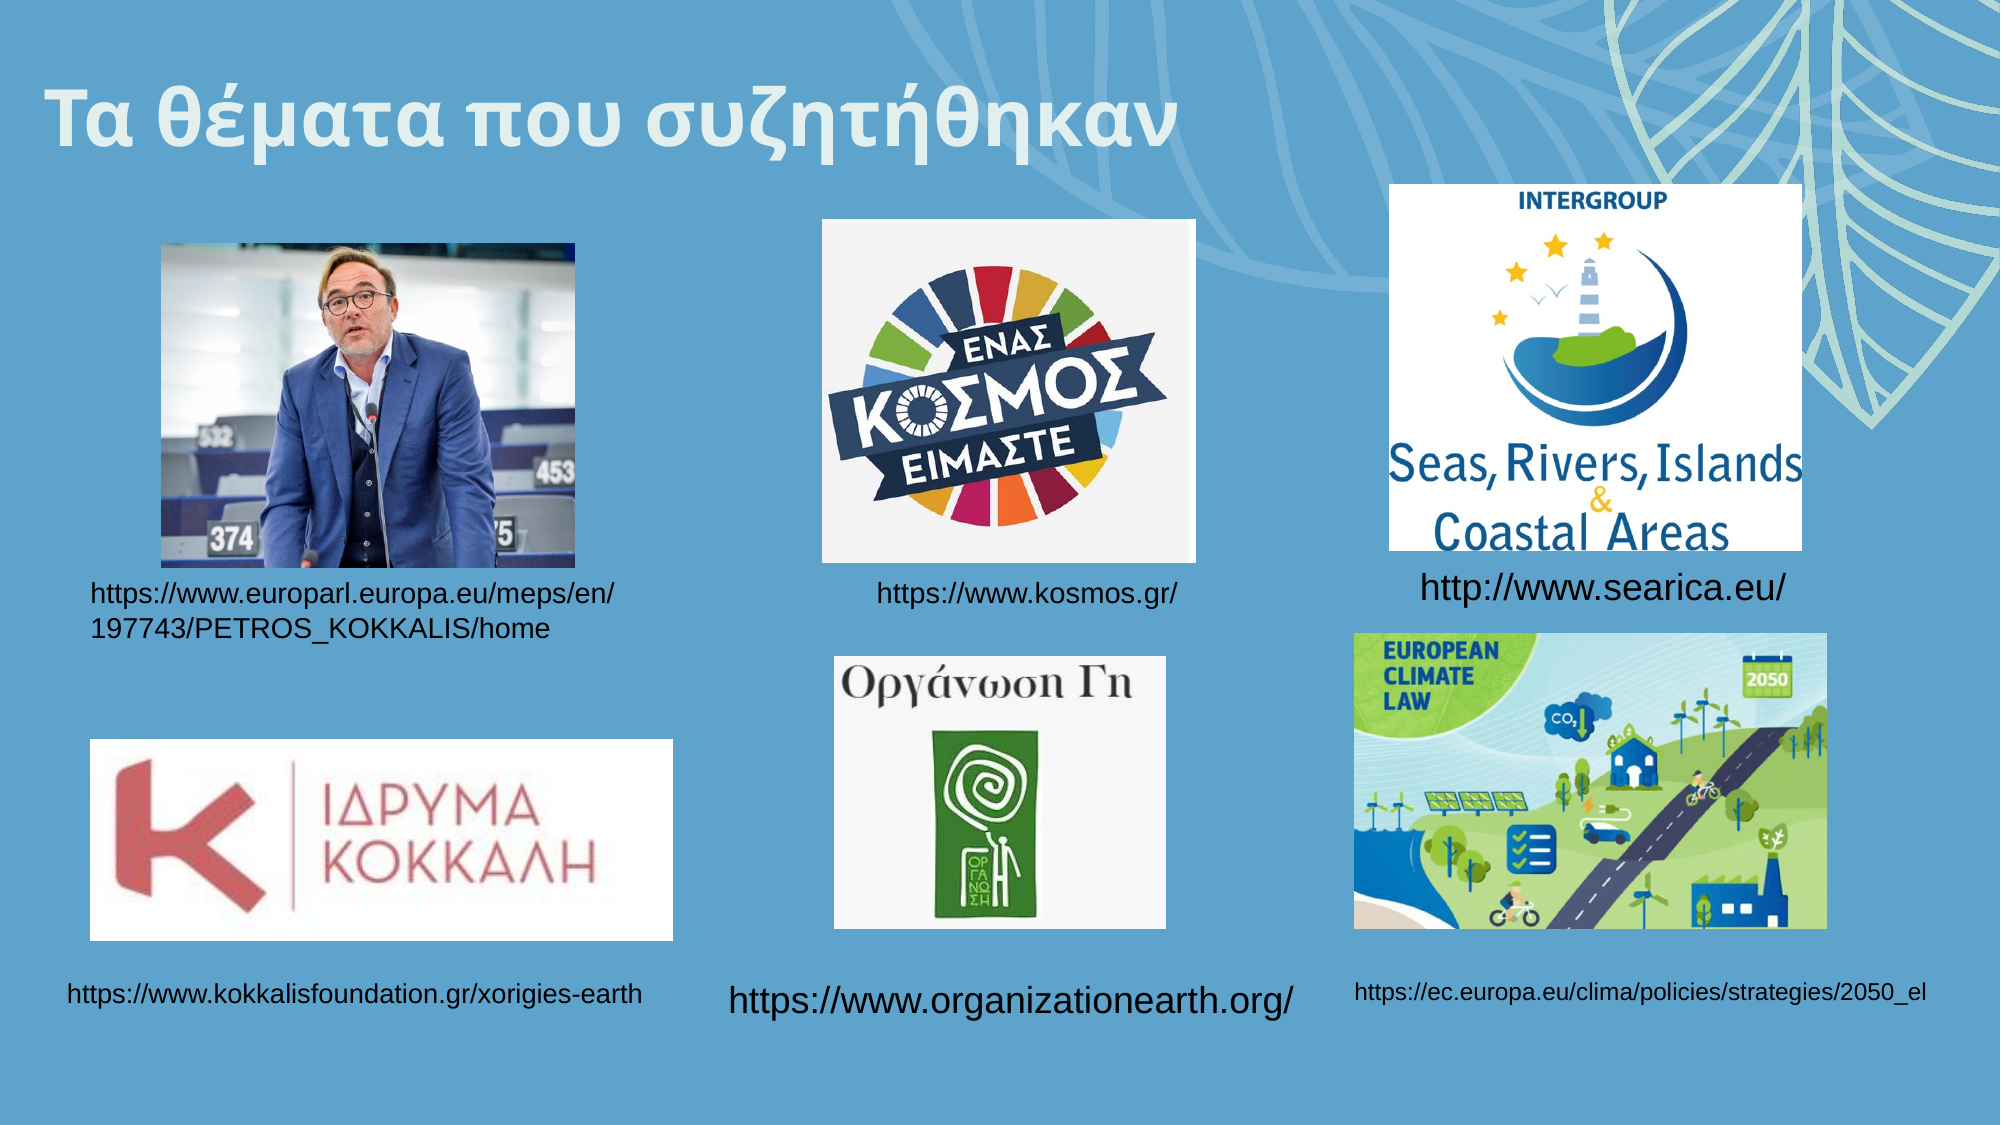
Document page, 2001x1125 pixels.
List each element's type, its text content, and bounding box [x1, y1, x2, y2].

picture [1354, 633, 1827, 929]
list https://www.kokkalisfoundation.gr/xorigies-earth [66, 975, 647, 1010]
subtitle https://www.europarl.europa.eu/meps/en/197743/PETROS_KOKKALIS/home [90, 574, 660, 646]
list https://www.organizationearth.org/ [728, 975, 1308, 1022]
picture [161, 243, 575, 569]
list https://ec.europa.eu/clima/policies/strategies/2050_el [1354, 975, 1934, 1028]
list https://www.kosmos.gr/ [740, 574, 1316, 610]
list http://www.searica.eu/ [1330, 562, 1876, 610]
picture [822, 0, 2000, 563]
title Τα θέματα που συζητήθηκαν [43, 66, 1844, 163]
picture [90, 739, 673, 941]
picture [834, 656, 1166, 929]
